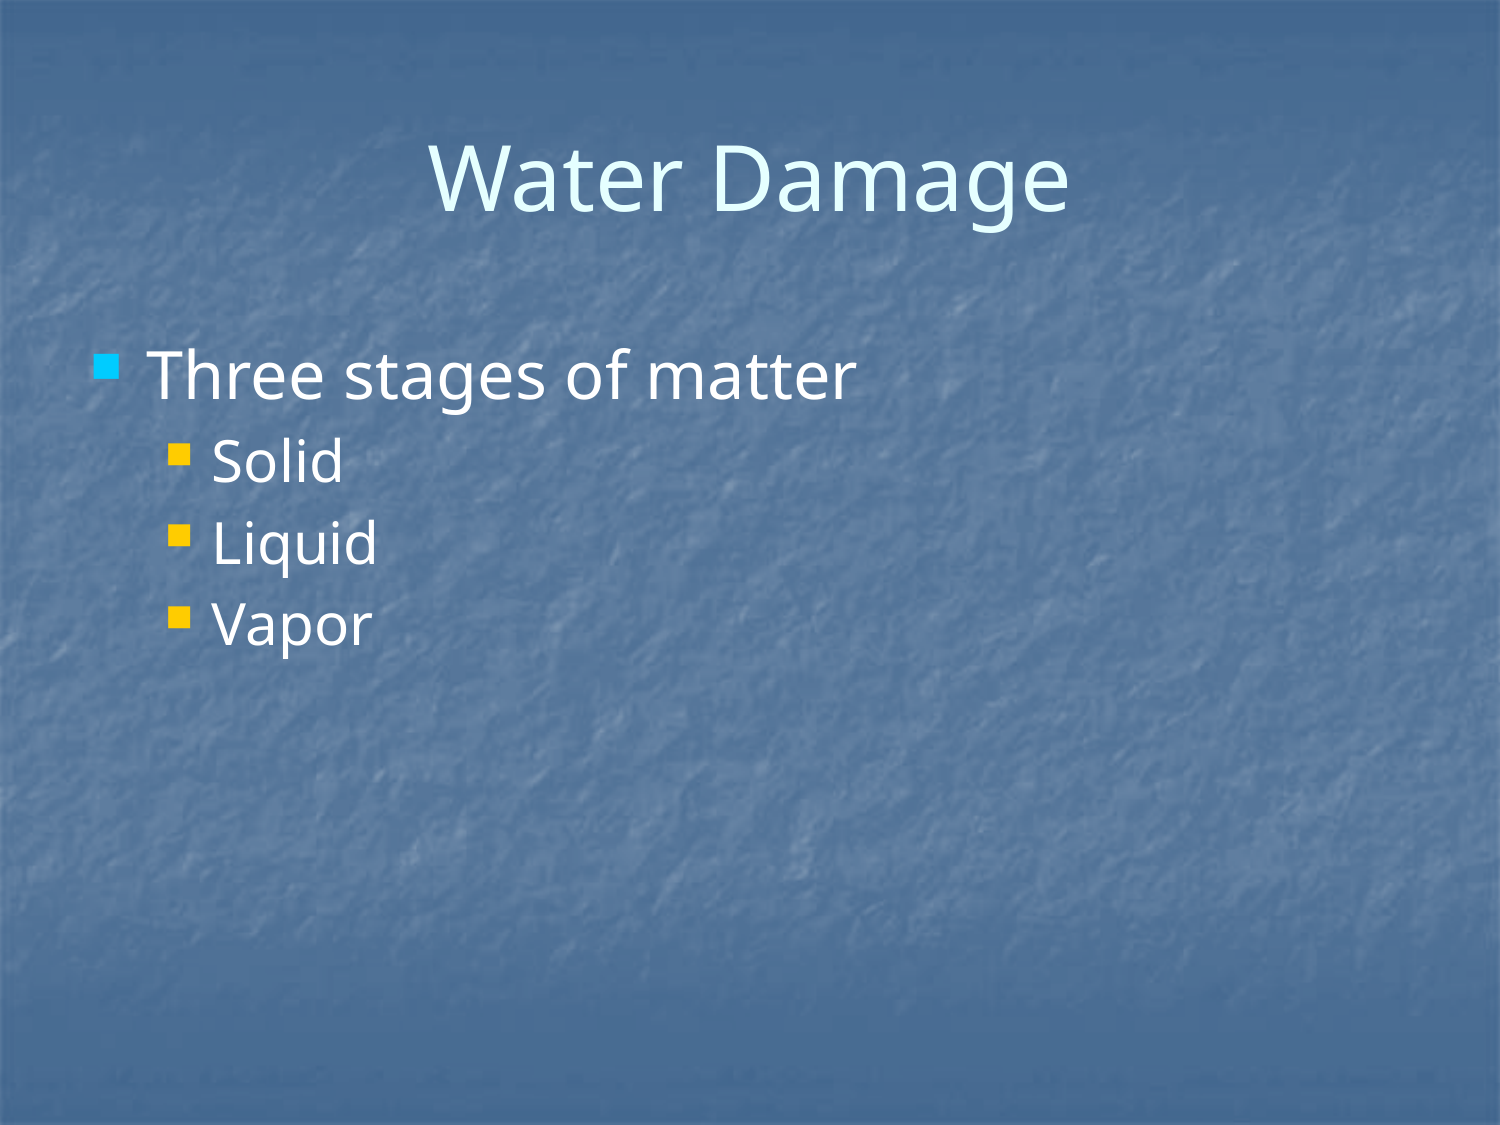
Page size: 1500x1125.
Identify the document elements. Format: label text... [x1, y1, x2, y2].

list Three stages of matter Solid Liquid Vapor [74, 324, 1426, 1001]
title Water Damage [74, 62, 1426, 288]
